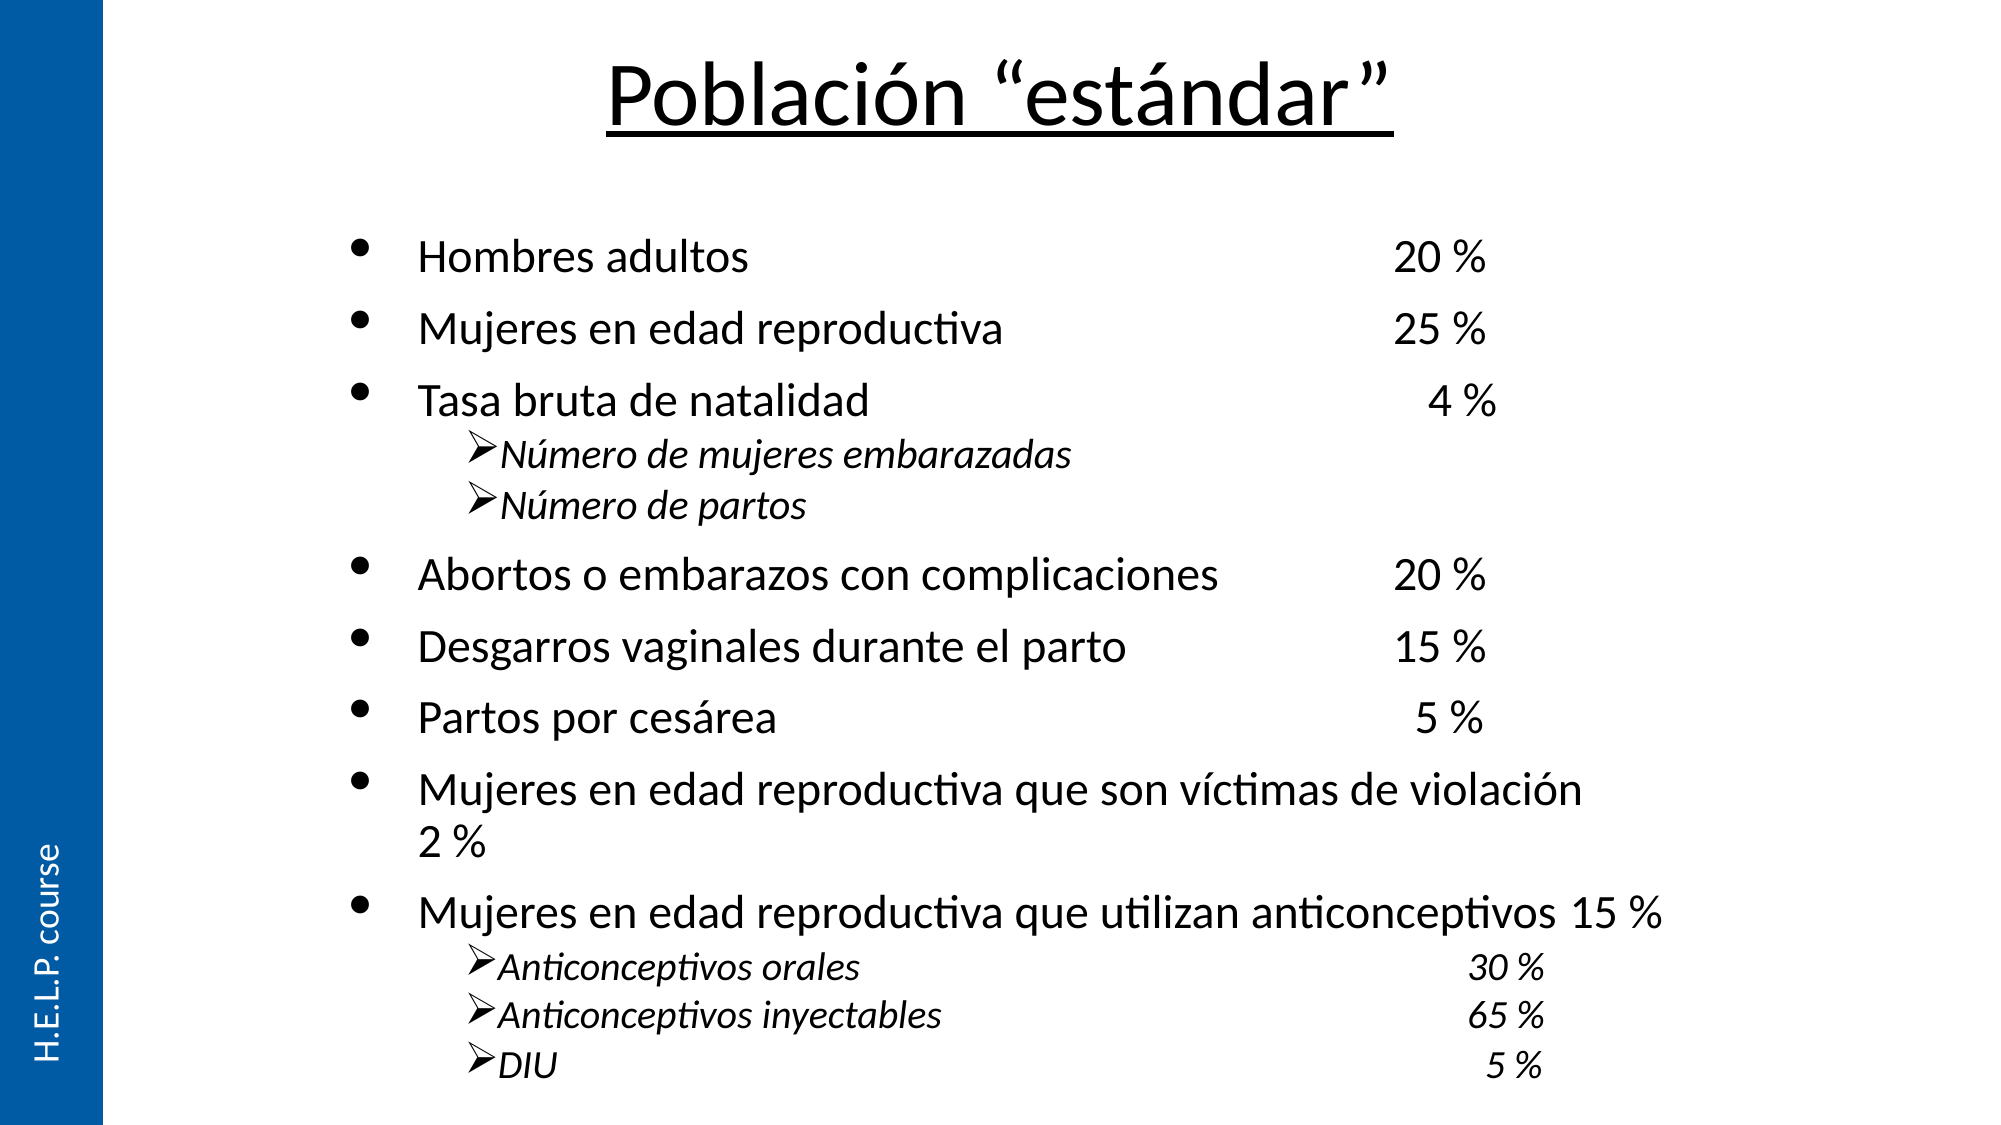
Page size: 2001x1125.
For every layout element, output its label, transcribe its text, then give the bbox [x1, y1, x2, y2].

list Hombres adultos 20 % Mujeres en edad reproductiva 25 % Tasa bruta de natalidad 4 % Número de mujeres embarazadas Número de partos Abortos o embarazos con complicaciones 20 % Desgarros vaginales durante el parto 15 % Partos por cesárea 5 % Mujeres en edad reproductiva que son víctimas de violación 2 % Mujeres en edad reproductiva que utilizan anticonceptivos 15 % Anticonceptivos orales 30 % Anticonceptivos inyectables 65 % DIU 5 % [336, 223, 1789, 1095]
title Población “estándar” [293, 45, 1707, 146]
